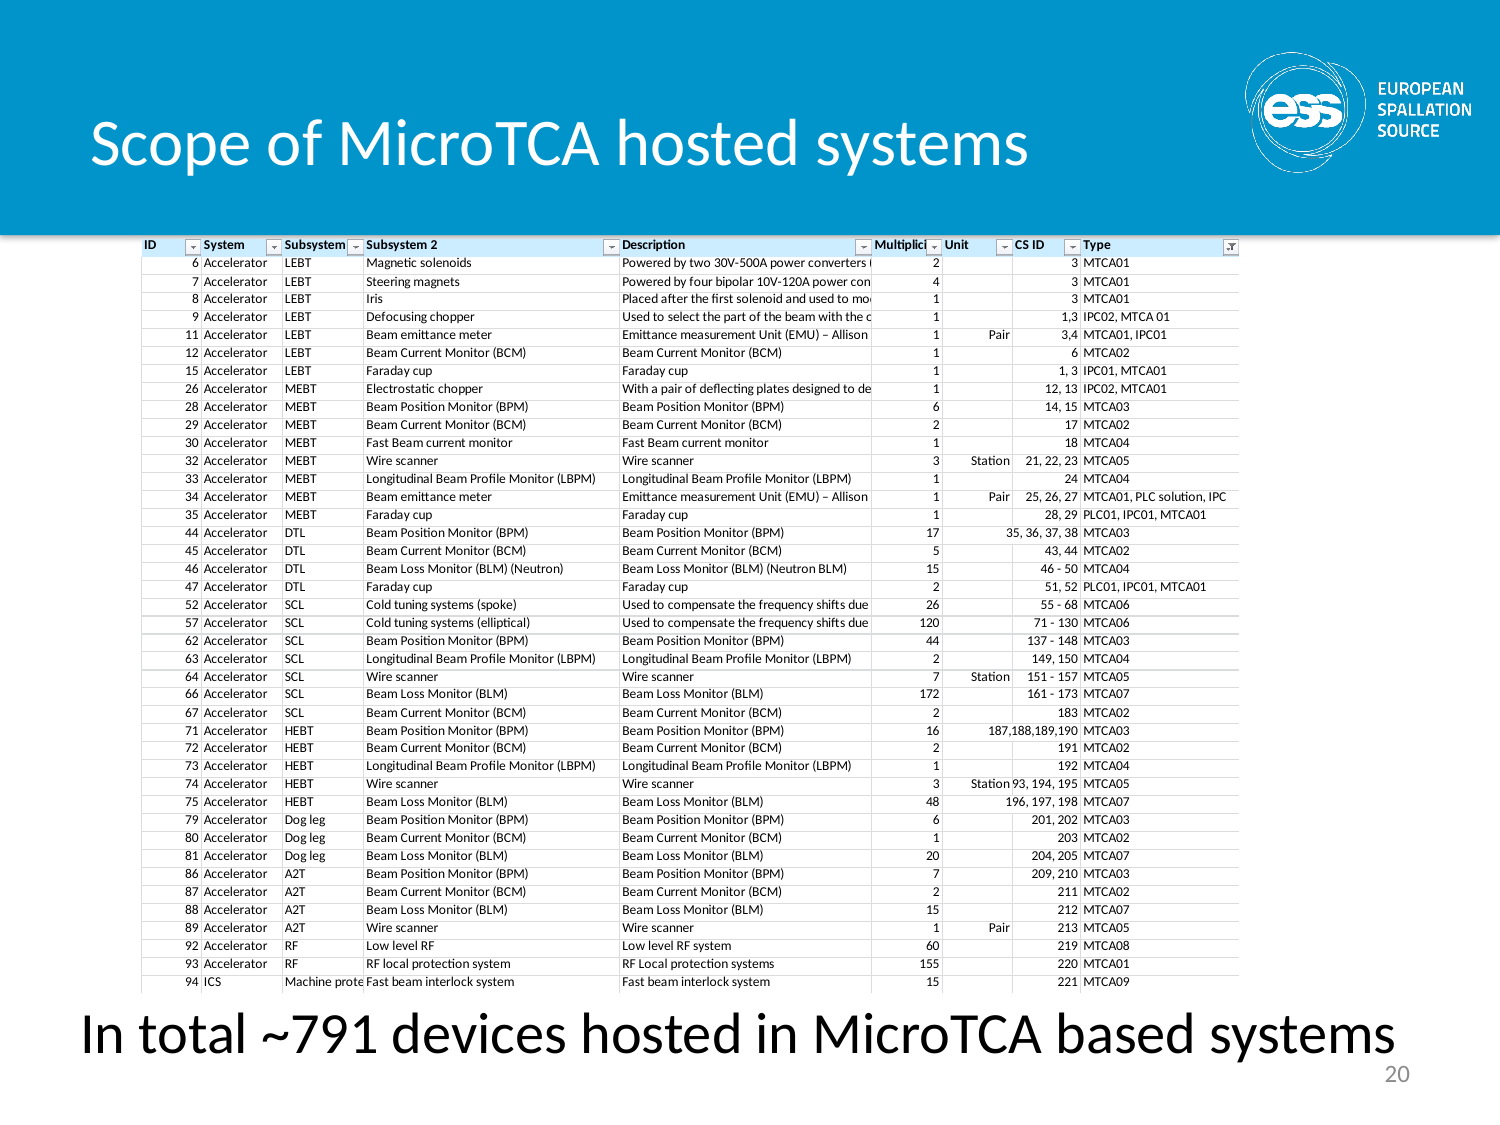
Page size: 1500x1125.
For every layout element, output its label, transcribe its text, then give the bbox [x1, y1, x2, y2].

picture [1389, 104, 1393, 115]
picture [1264, 94, 1342, 127]
slide_number 20 [1074, 1042, 1425, 1103]
picture [1432, 125, 1438, 136]
picture [1418, 104, 1423, 115]
picture [1436, 104, 1444, 115]
picture [1423, 83, 1430, 94]
list In total ~791 devices hosted in MicroTCA based systems [64, 987, 1415, 1088]
picture [1454, 83, 1458, 94]
picture [1422, 125, 1428, 134]
picture [1443, 86, 1450, 93]
picture [140, 238, 1240, 994]
picture [1398, 109, 1406, 115]
picture [1409, 104, 1415, 115]
picture [1379, 83, 1385, 94]
title Scope of MicroTCA hosted systems [75, 45, 1247, 233]
picture [1400, 83, 1407, 94]
